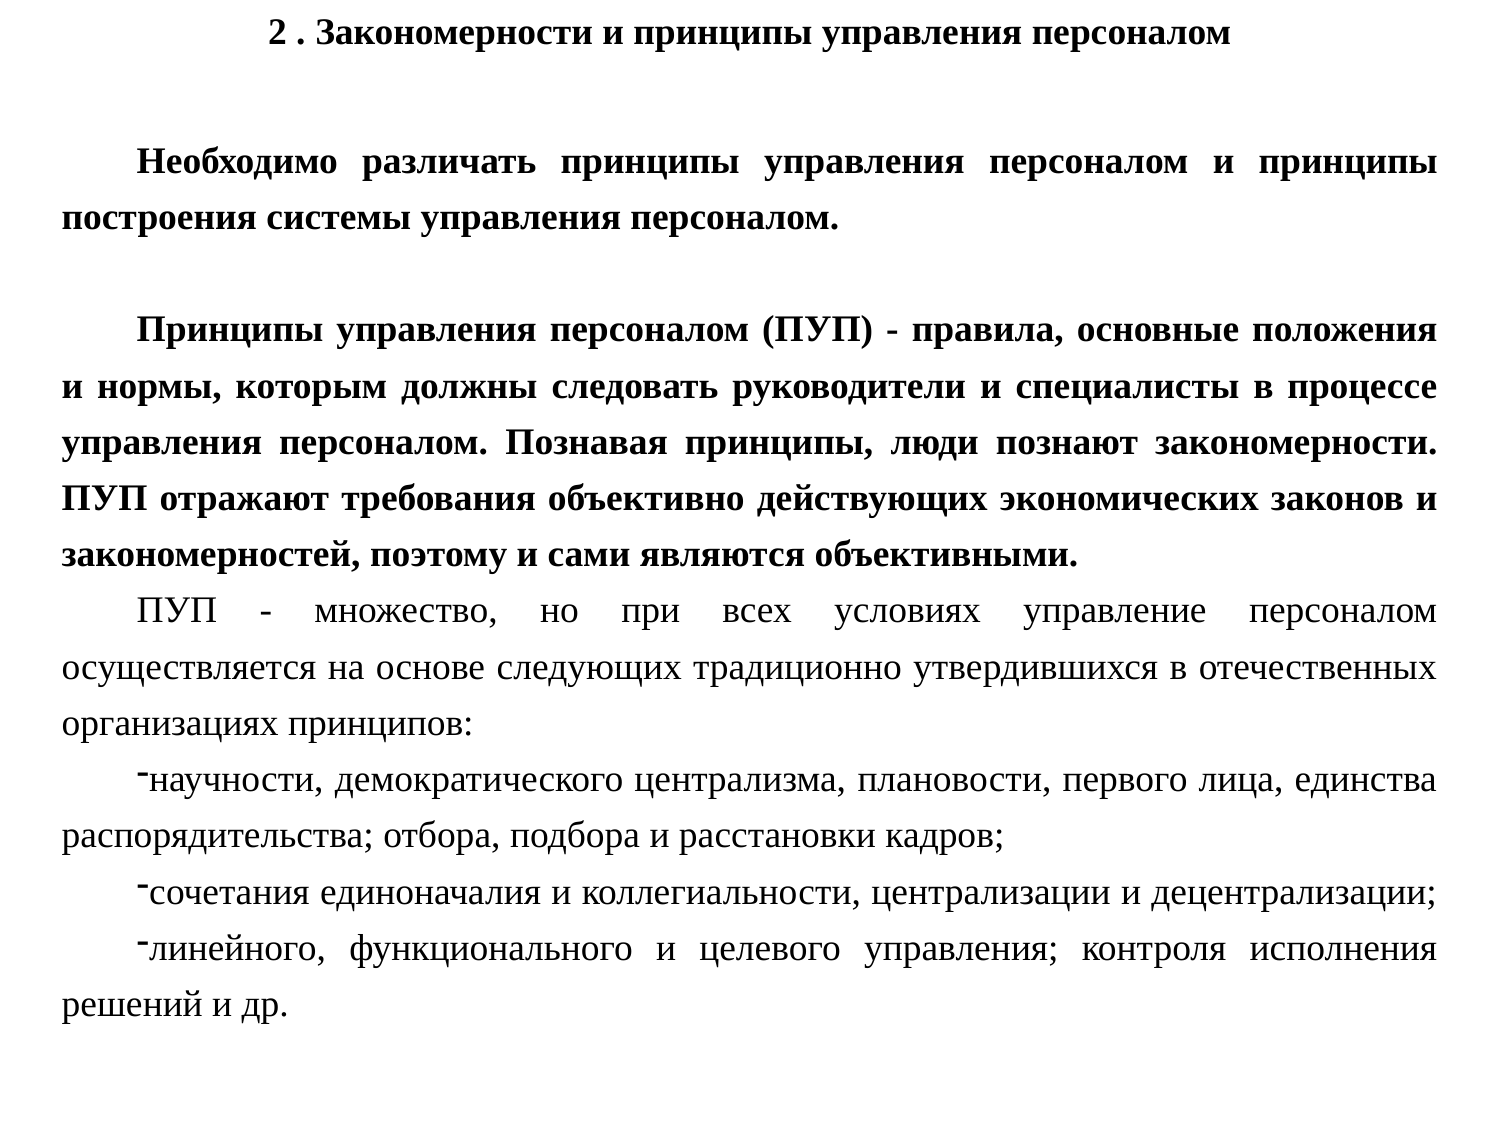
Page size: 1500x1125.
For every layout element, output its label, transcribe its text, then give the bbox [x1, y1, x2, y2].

text_box Необходимо различать принципы управления персоналом и принципы построения системы управления персоналом. Принципы управления персоналом (ПУП) - правила, основные положения и нормы, которым должны следовать руководители и специалисты в процессе управления персоналом. Познавая принципы, люди познают закономерности. ПУП отражают требования объективно действующих экономических законов и закономерностей, поэтому и сами являются объективными. ПУП - множество, но при всех условиях управление персоналом осуществляется на основе следующих традиционно утвердившихся в отечественных организациях принципов: научности, демократического централизма, плановости, первого лица, единства распорядительства; отбора, подбора и расстановки кадров; сочетания единоначалия и коллегиальности, централизации и децентрализации; линейного, функционального и целевого управления; контроля исполнения решений и др. [46, 117, 1454, 1032]
text_box 2 . Закономерности и принципы управления персоналом [0, 0, 1500, 60]
